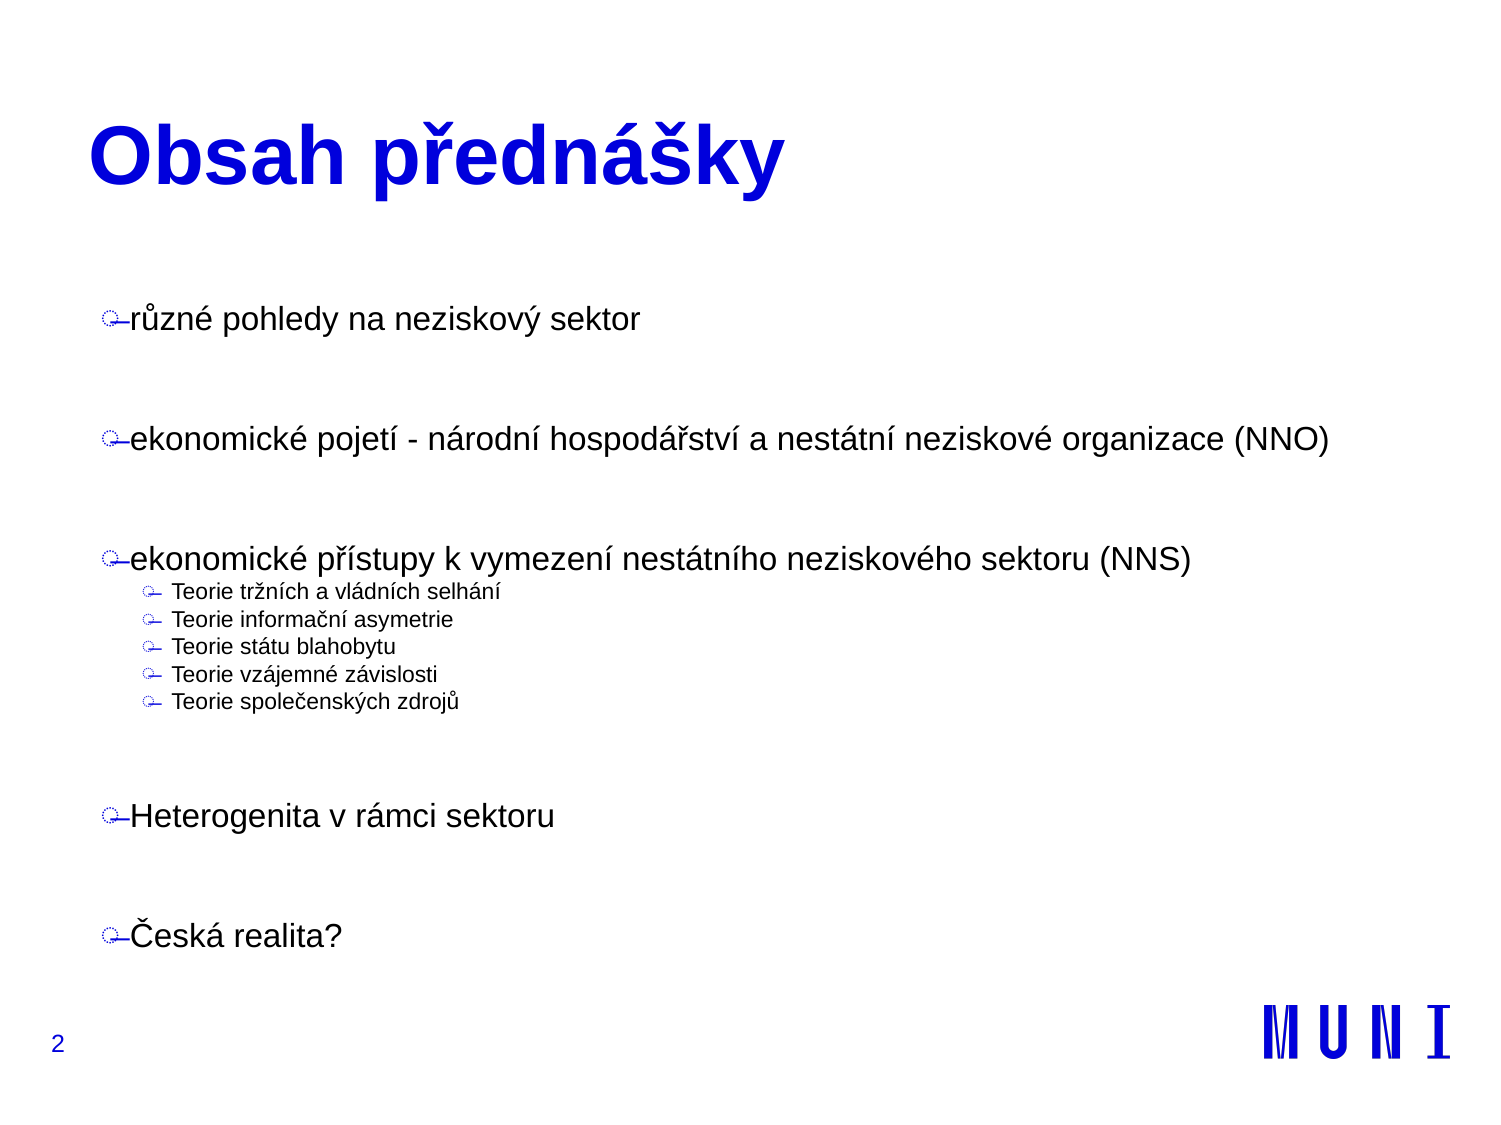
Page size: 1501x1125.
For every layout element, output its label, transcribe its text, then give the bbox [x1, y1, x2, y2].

title Obsah přednášky [88, 118, 1412, 193]
slide_number 2 [50, 1021, 82, 1063]
picture [1264, 1005, 1450, 1059]
list různé pohledy na neziskový sektor ekonomické pojetí - národní hospodářství a nestátní neziskové organizace (NNO) ekonomické přístupy k vymezení nestátního neziskového sektoru (NNS) Teorie tržních a vládních selhání Teorie informační asymetrie Teorie státu blahobytu Teorie vzájemné závislosti Teorie společenských zdrojů Heterogenita v rámci sektoru Česká realita? [88, 277, 1412, 957]
